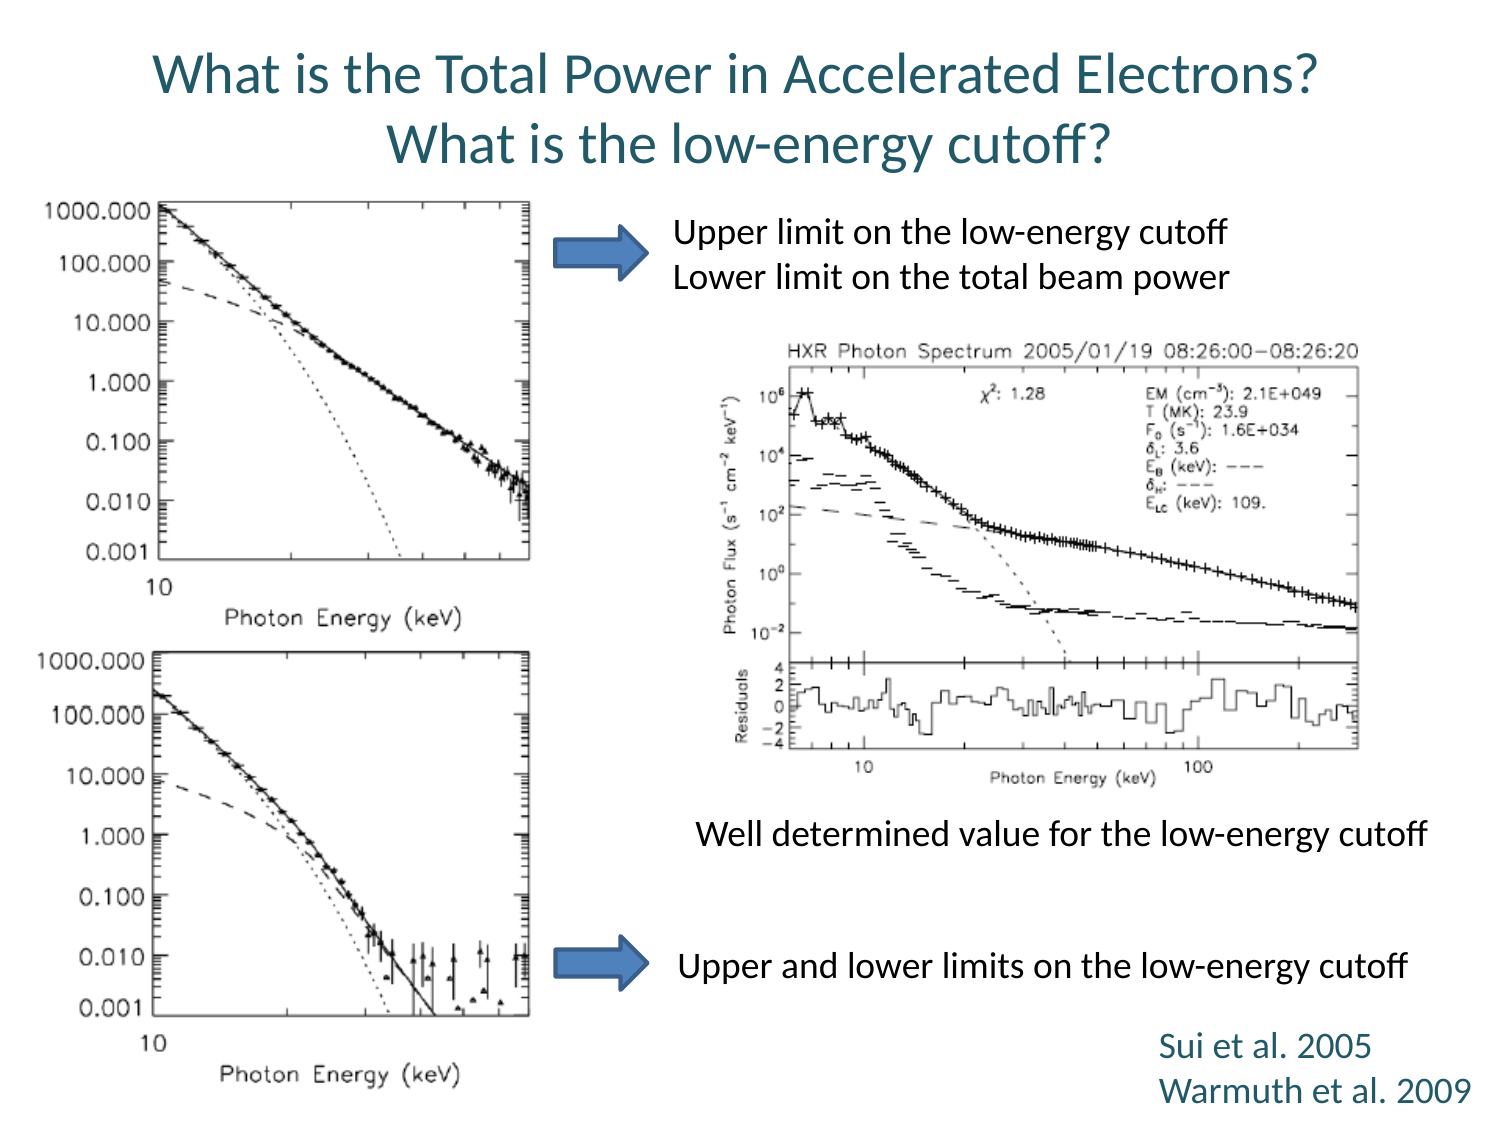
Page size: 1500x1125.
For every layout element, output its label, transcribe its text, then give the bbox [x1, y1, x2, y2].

text_box Well determined value for the low-energy cutoff [680, 801, 1474, 862]
text_box [553, 934, 650, 992]
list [41, 189, 547, 642]
title What is the Total Power in Accelerated Electrons? What is the low-energy cutoff? [75, 4, 1425, 206]
picture [708, 339, 1369, 795]
text_box [553, 224, 650, 282]
text_box Upper limit on the low-energy cutoff Lower limit on the total beam power [658, 199, 1268, 304]
text_box Upper and lower limits on the low-energy cutoff [662, 933, 1440, 994]
picture [36, 644, 542, 1094]
text_box Sui et al. 2005 Warmuth et al. 2009 [1143, 1014, 1500, 1119]
